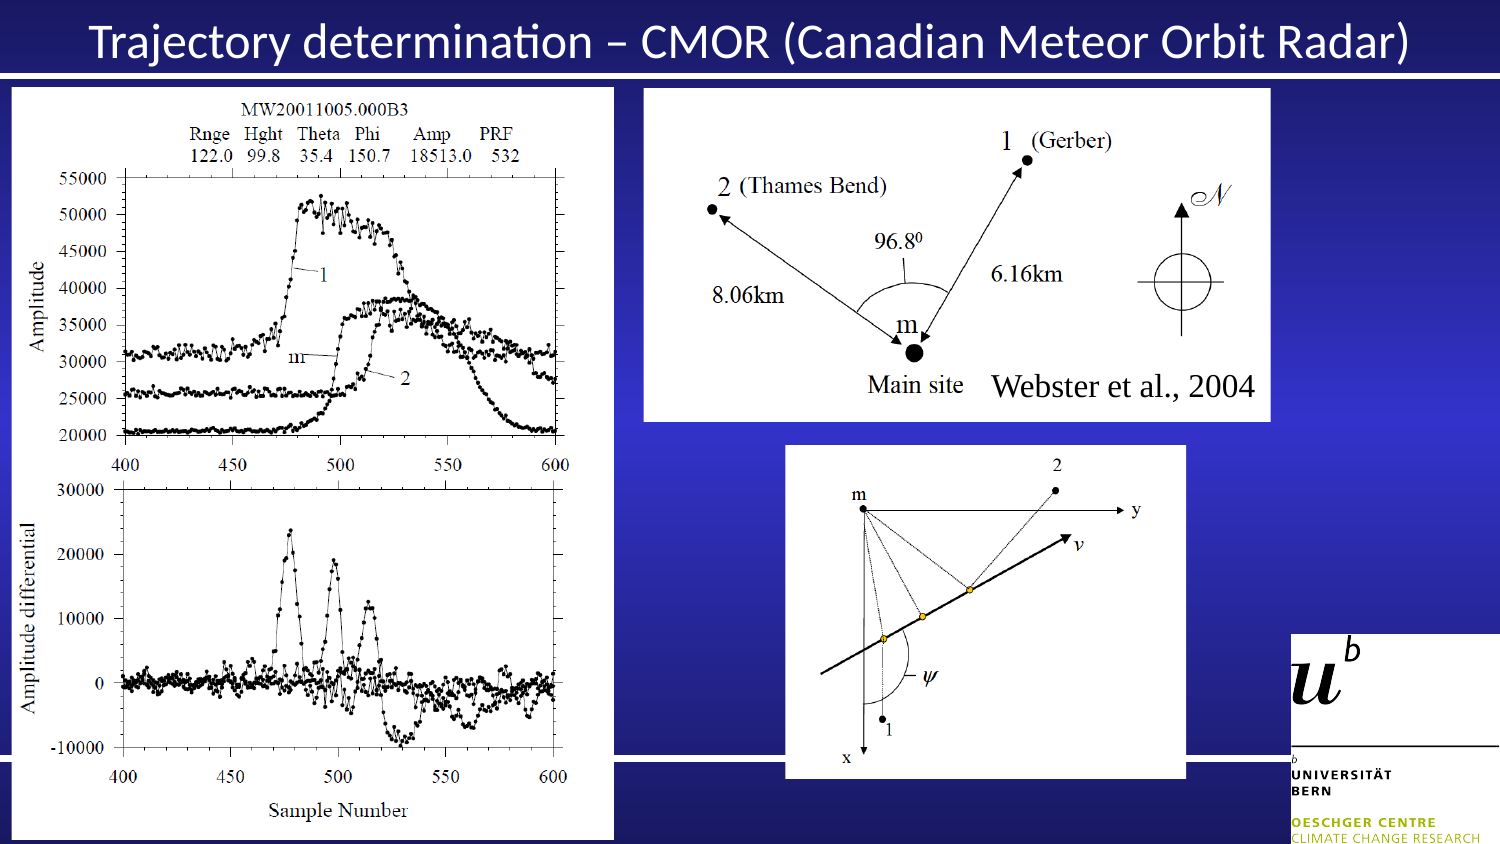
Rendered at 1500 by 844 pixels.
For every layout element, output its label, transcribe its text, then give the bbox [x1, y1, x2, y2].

picture [11, 87, 615, 840]
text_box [643, 88, 1274, 422]
picture [785, 445, 1187, 779]
picture [1290, 634, 1500, 844]
title Trajectory determination – CMOR (Canadian Meteor Orbit Radar) [0, 0, 1500, 77]
